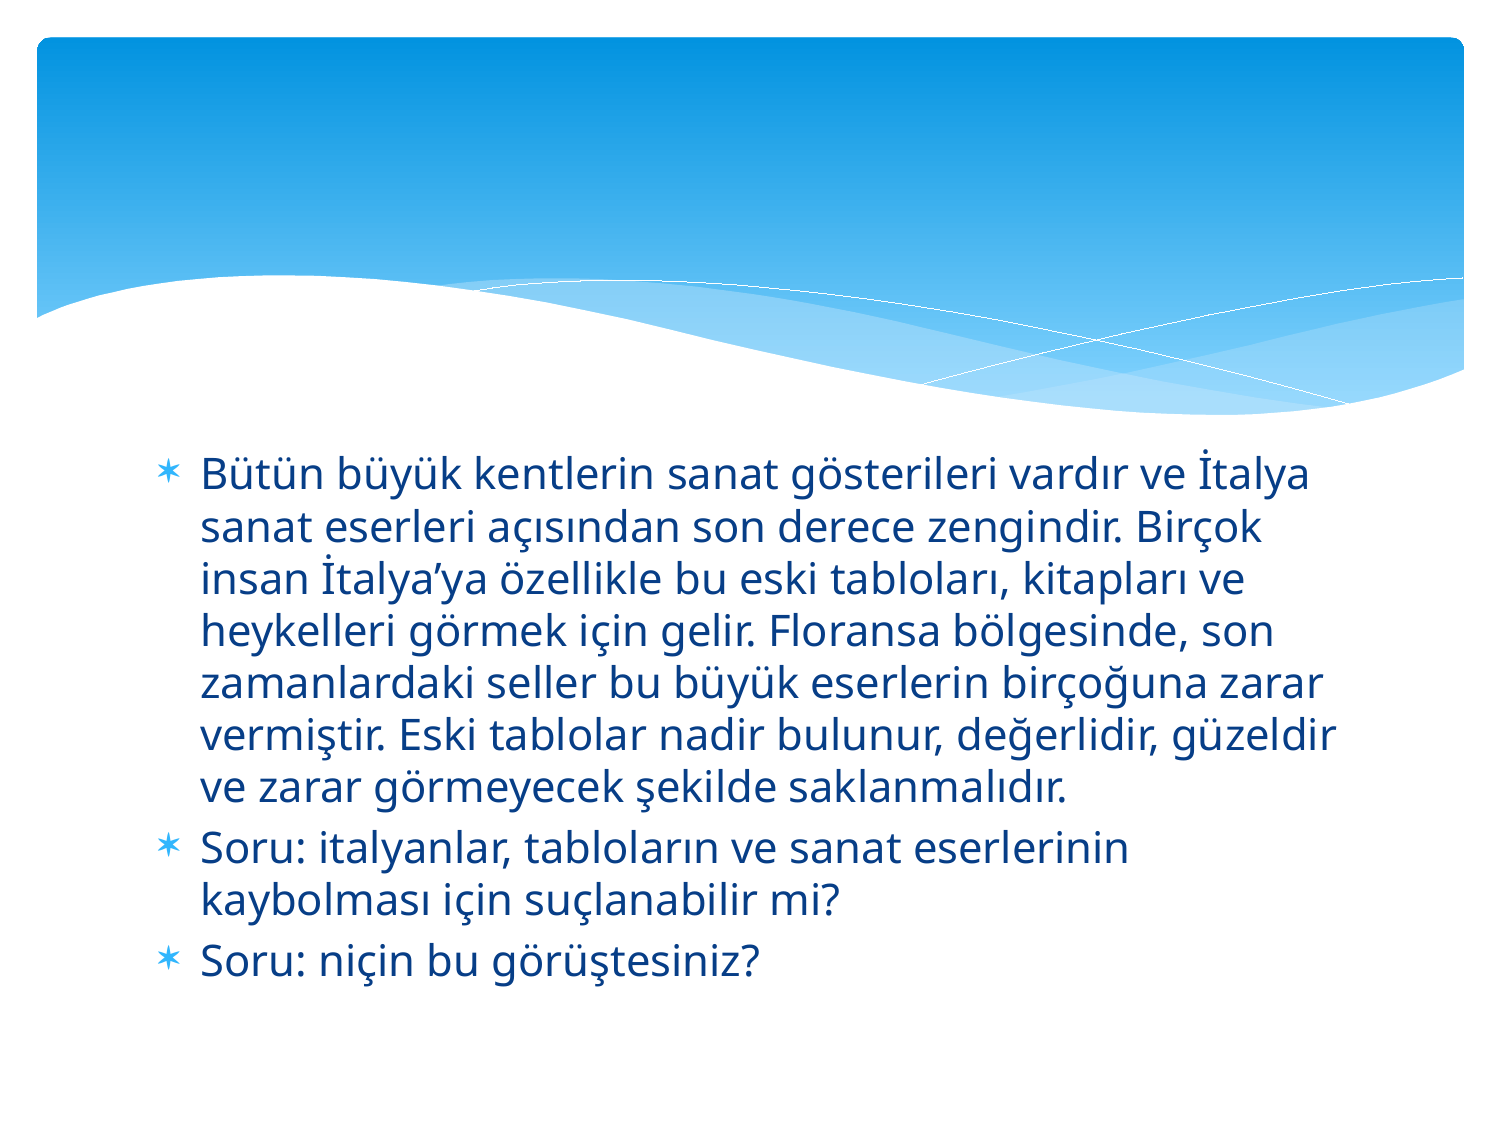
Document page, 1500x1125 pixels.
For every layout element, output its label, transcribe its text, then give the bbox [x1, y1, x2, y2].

list Bütün büyük kentlerin sanat gösterileri vardır ve İtalya sanat eserleri açısından son derece zengindir. Birçok insan İtalya’ya özellikle bu eski tabloları, kitapları ve heykelleri görmek için gelir. Floransa bölgesinde, son zamanlardaki seller bu büyük eserlerin birçoğuna zarar vermiştir. Eski tablolar nadir bulunur, değerlidir, güzeldir ve zarar görmeyecek şekilde saklanmalıdır. Soru: italyanlar, tabloların ve sanat eserlerinin kaybolması için suçlanabilir mi? Soru: niçin bu görüştesiniz? [143, 438, 1359, 1005]
